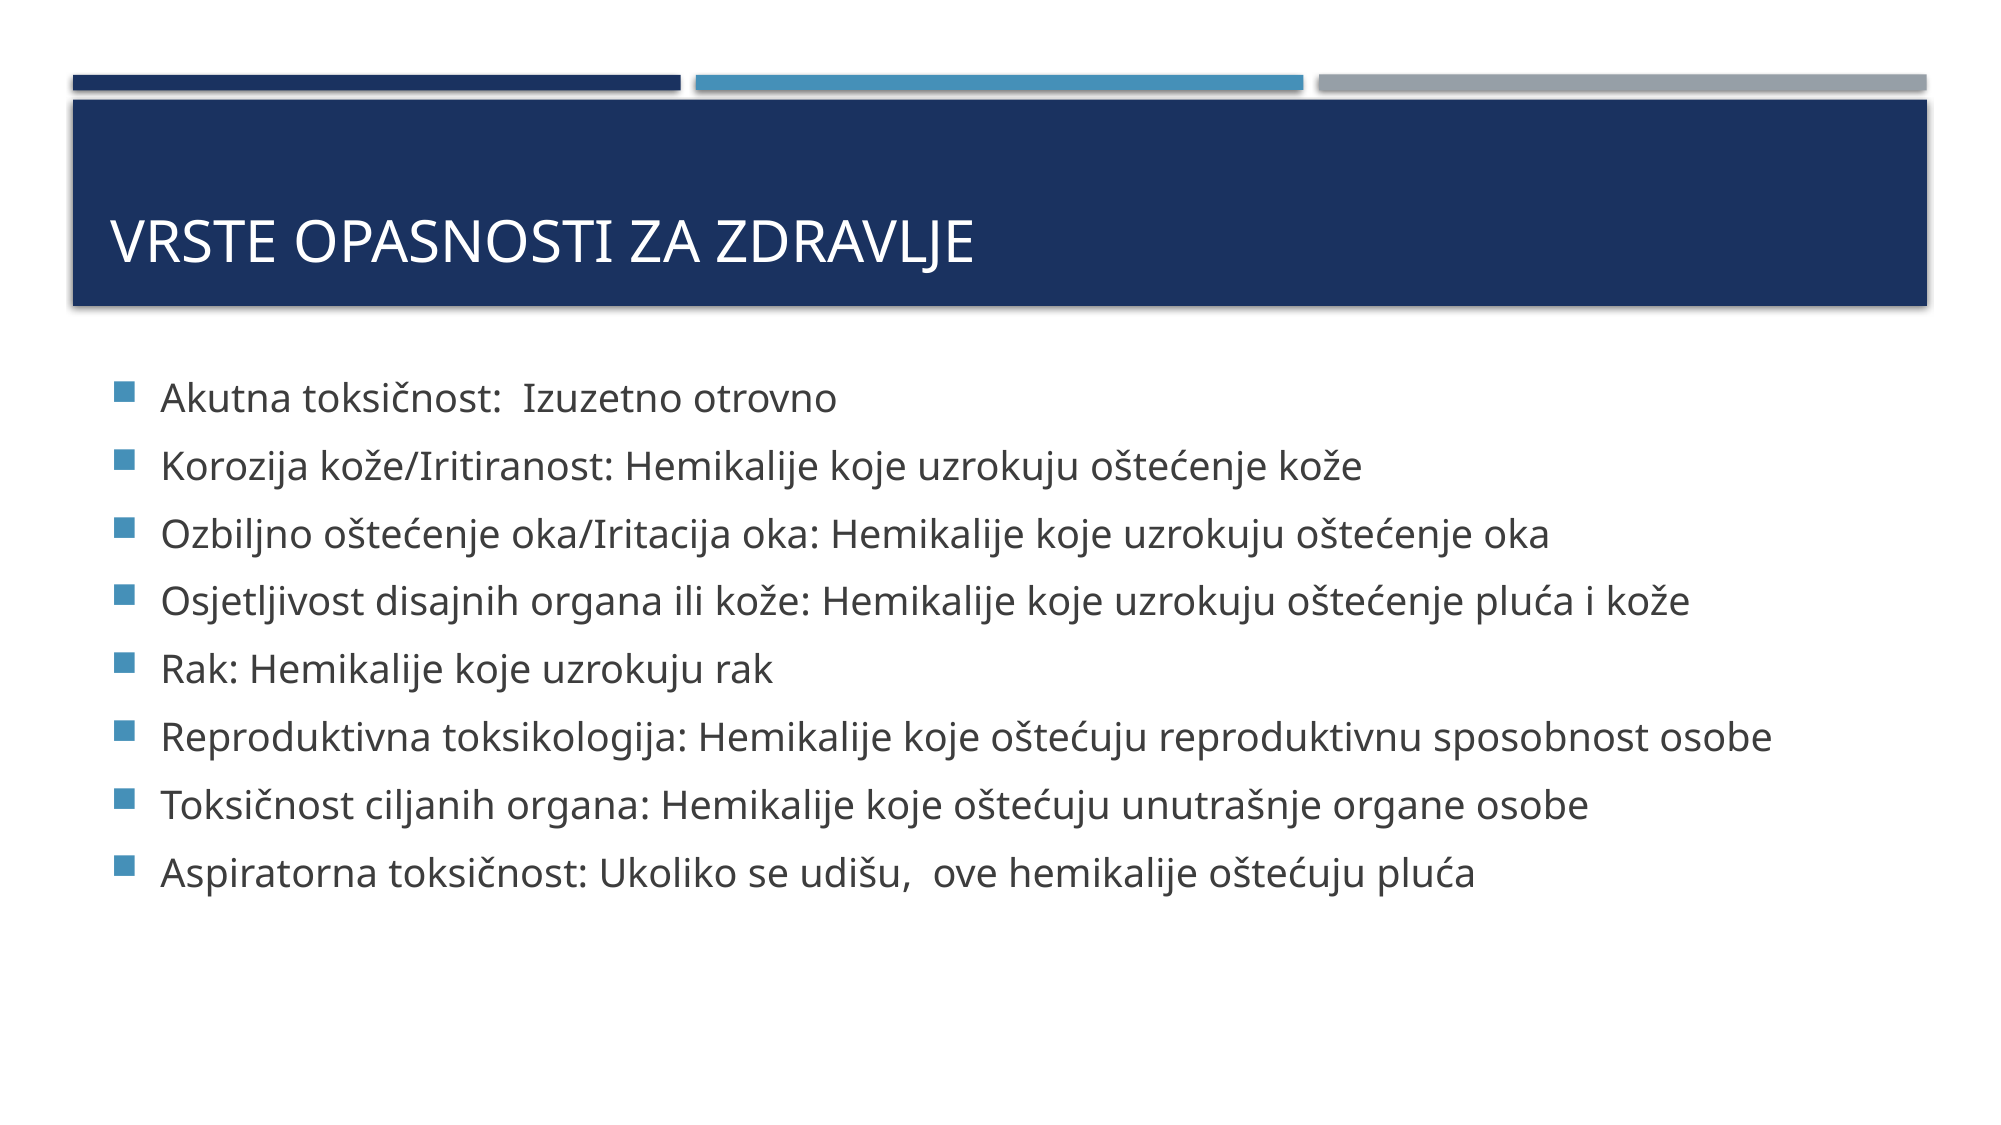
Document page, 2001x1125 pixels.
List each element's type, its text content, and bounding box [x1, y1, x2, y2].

list Akutna toksičnost: Izuzetno otrovno Korozija kože/Iritiranost: Hemikalije koje uzrokuju oštećenje kože Ozbiljno oštećenje oka/Iritacija oka: Hemikalije koje uzrokuju oštećenje oka Osjetljivost disajnih organa ili kože: Hemikalije koje uzrokuju oštećenje pluća i kože Rak: Hemikalije koje uzrokuju rak Reproduktivna toksikologija: Hemikalije koje oštećuju reproduktivnu sposobnost osobe Toksičnost ciljanih organa: Hemikalije koje oštećuju unutrašnje organe osobe Aspiratorna toksičnost: Ukoliko se udišu, ove hemikalije oštećuju pluća [95, 365, 1821, 962]
title VRSTE OPASNOSTI za zdravlje [95, 119, 1905, 282]
